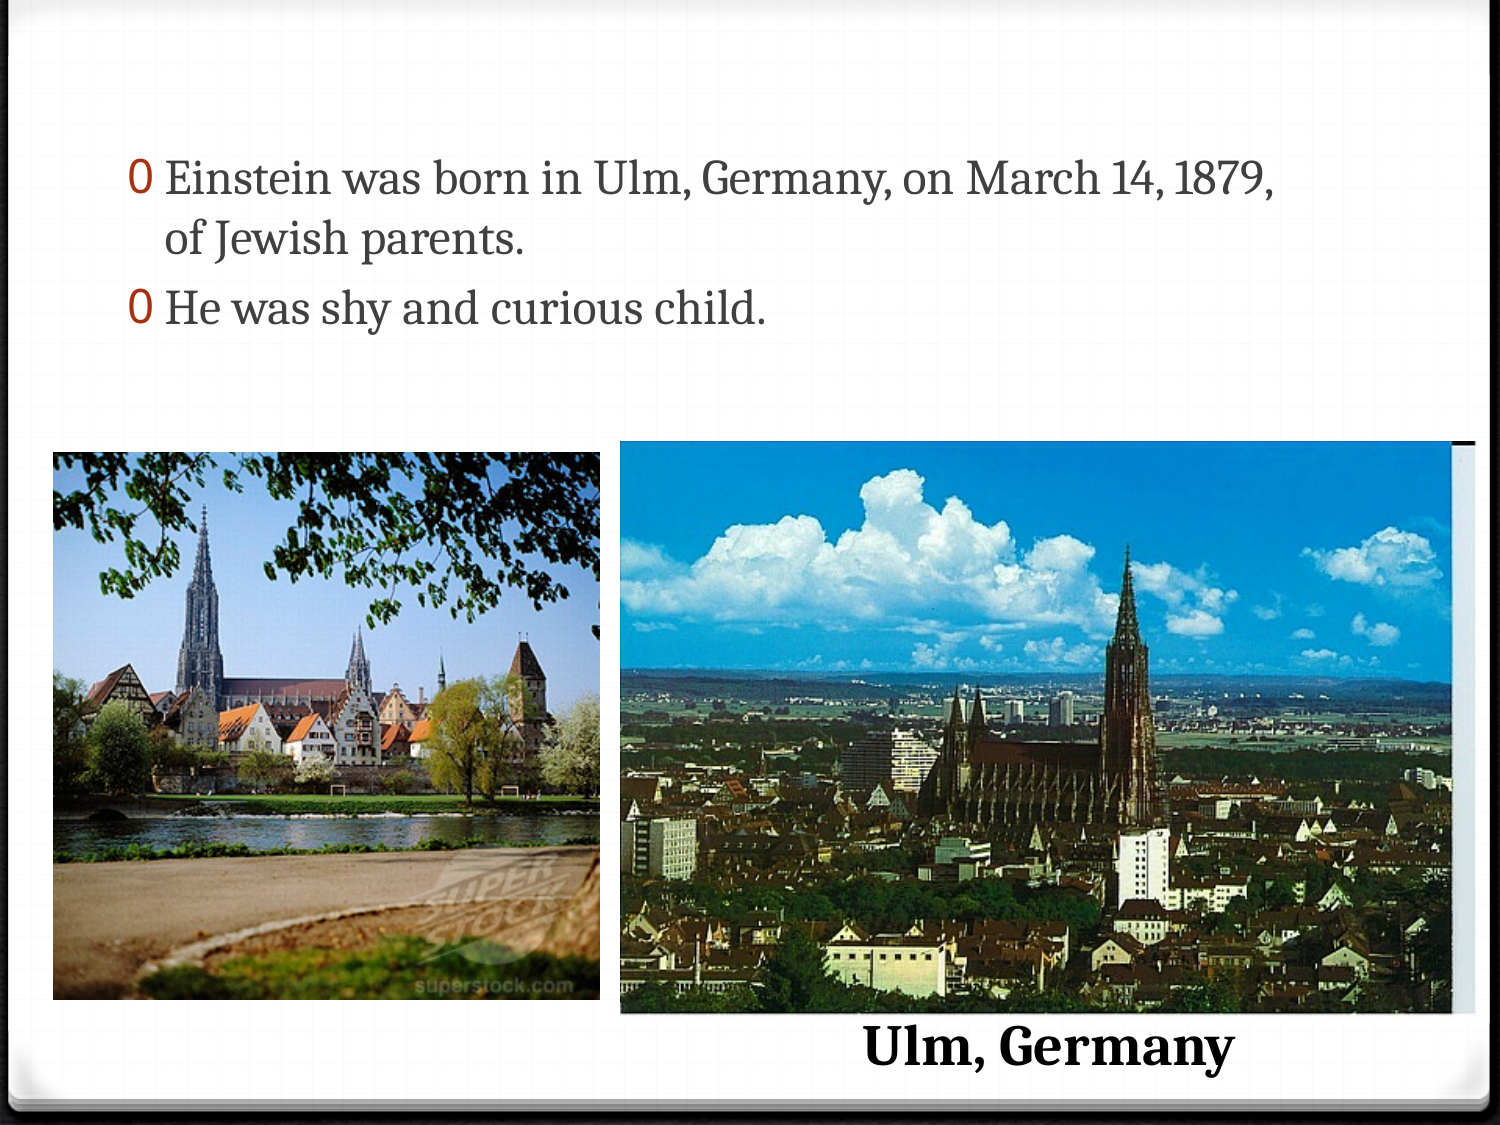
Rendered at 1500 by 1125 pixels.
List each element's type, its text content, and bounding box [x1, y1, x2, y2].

picture [0, 0, 1500, 1125]
text_box Ulm, Germany [848, 1027, 1252, 1085]
list Einstein was born in Ulm, Germany, on March 14, 1879, of Jewish parents. He was shy and curious child. [112, 137, 1338, 786]
